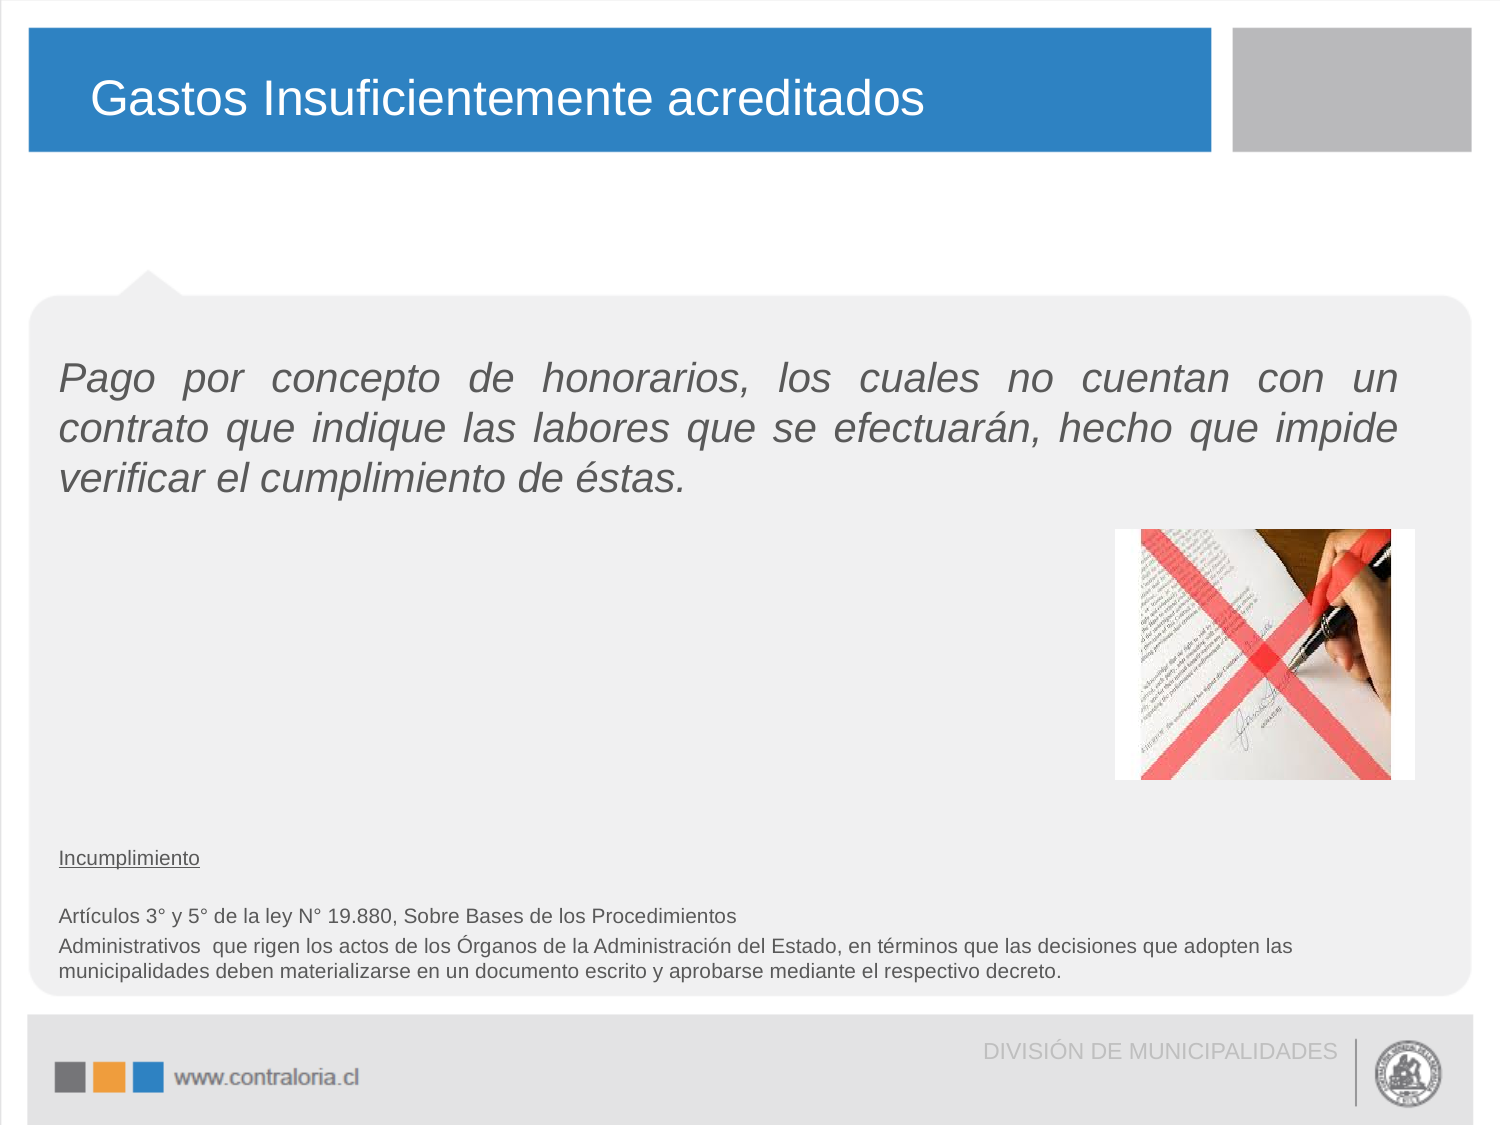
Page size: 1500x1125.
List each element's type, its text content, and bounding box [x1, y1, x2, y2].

list Pago por concepto de honorarios, los cuales no cuentan con un contrato que indique las labores que se efectuarán, hecho que impide verificar el cumplimiento de éstas. Incumplimiento Artículos 3° y 5° de la ley N° 19.880, Sobre Bases de los Procedimientos Administrativos que rigen los actos de los Órganos de la Administración del Estado, en términos que las decisiones que adopten las municipalidades deben materializarse en un documento escrito y aprobarse mediante el respectivo decreto. [43, 254, 1415, 992]
picture [0, 0, 1500, 1125]
title Gastos Insuficientemente acreditados [75, 45, 1098, 146]
list DIVISIÓN DE MUNICIPALIDADES [291, 1029, 1353, 1073]
